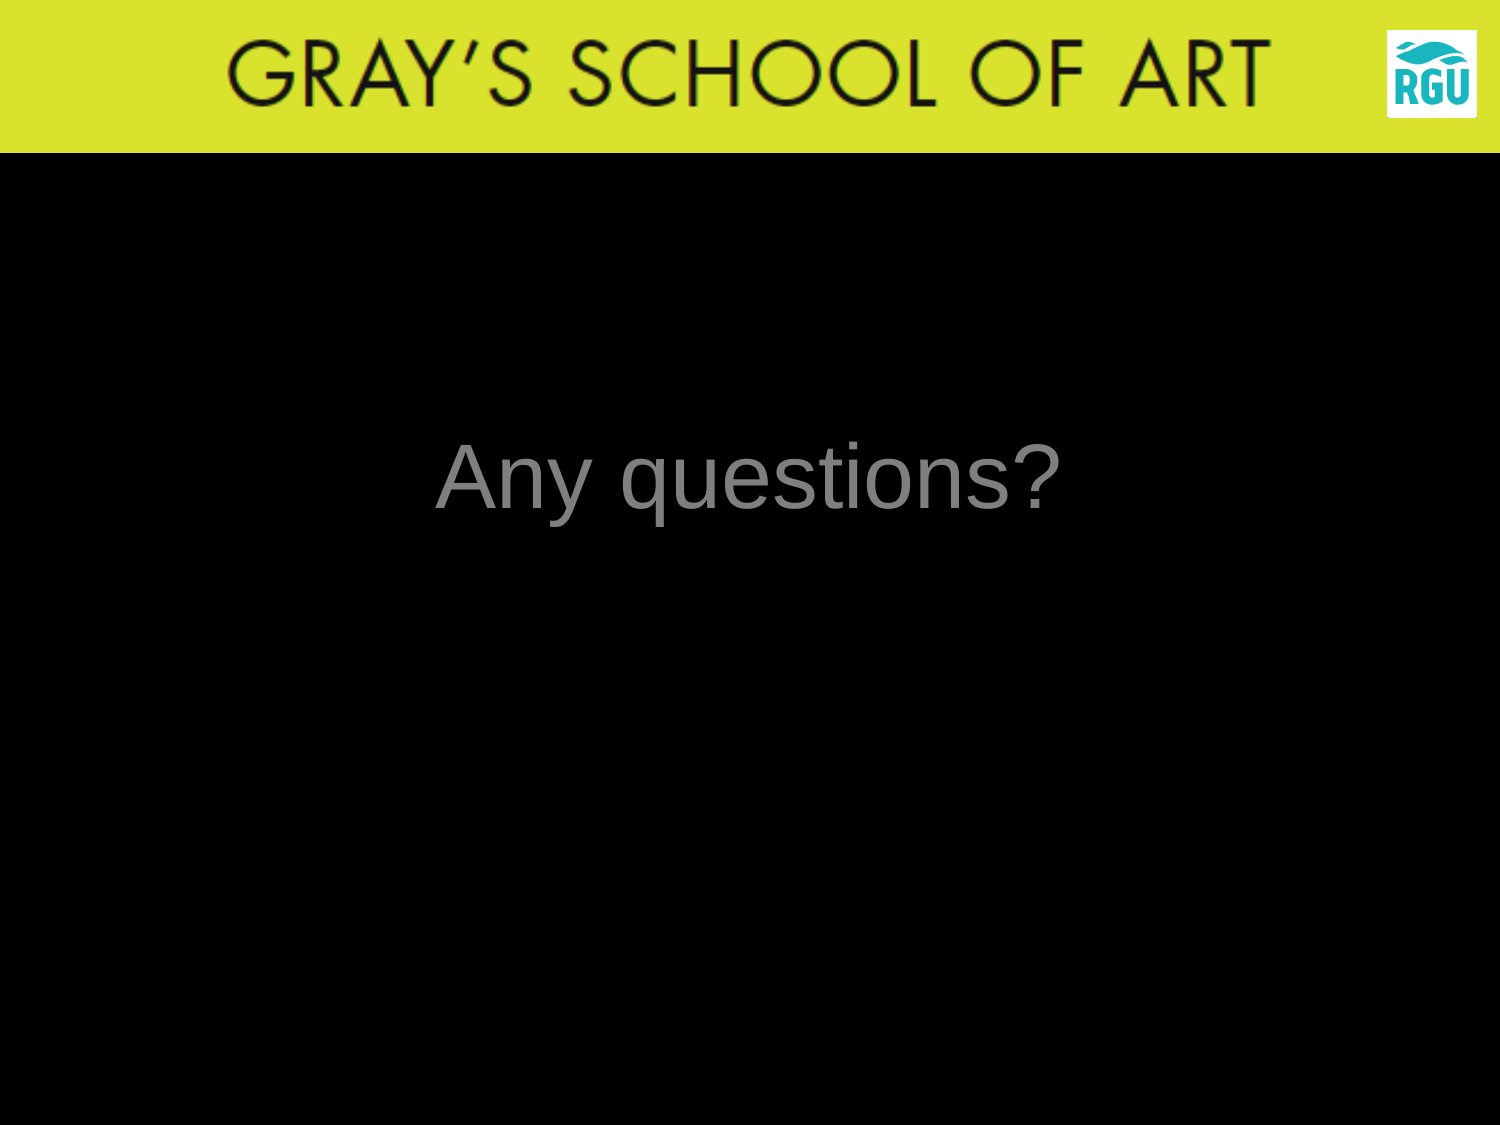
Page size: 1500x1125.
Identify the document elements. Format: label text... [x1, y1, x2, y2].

picture [0, 0, 1500, 153]
title Any questions? [112, 137, 1388, 917]
